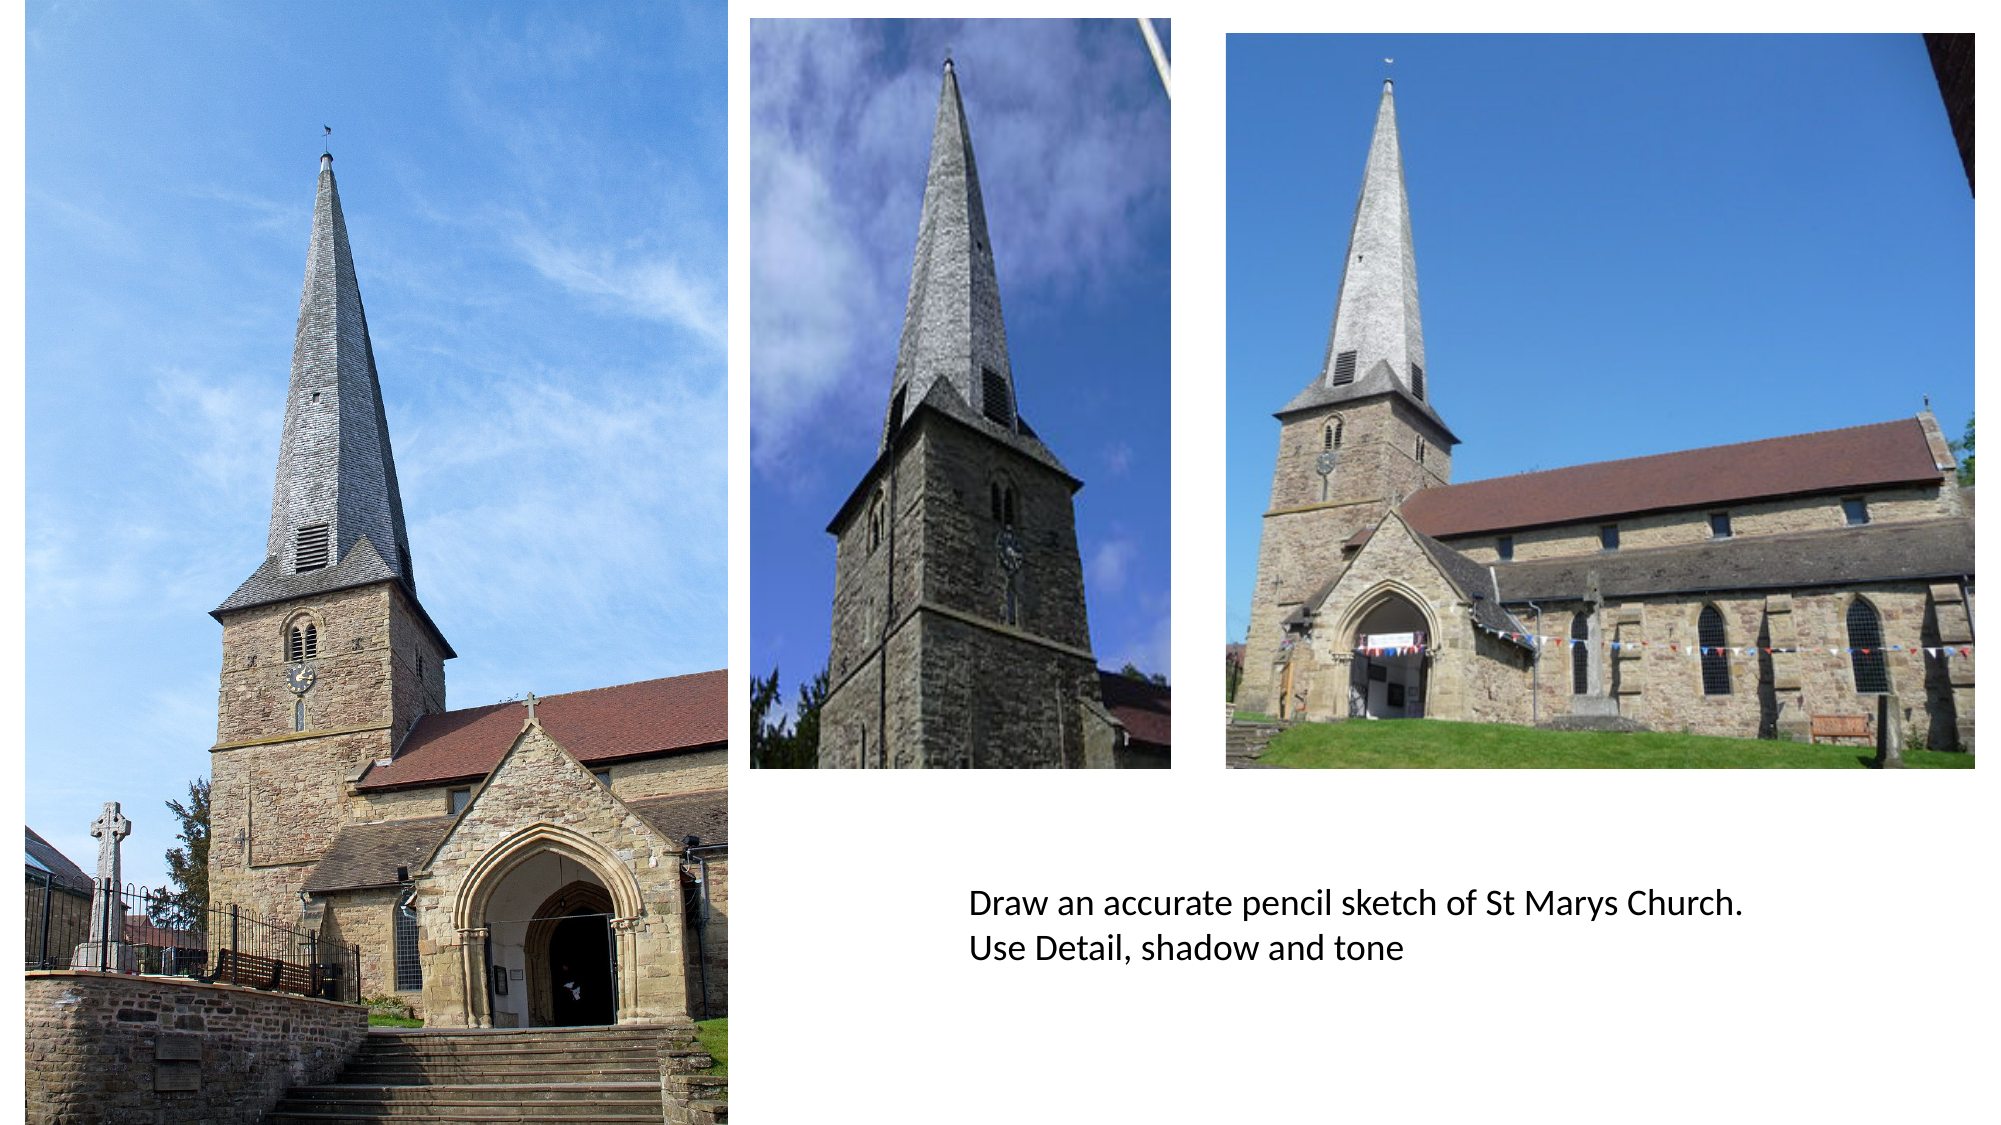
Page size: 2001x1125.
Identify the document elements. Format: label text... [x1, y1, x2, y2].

picture [25, 0, 728, 1125]
text_box Draw an accurate pencil sketch of St Marys Church. Use Detail, shadow and tone [954, 870, 1769, 976]
picture [750, 18, 1171, 769]
picture [1225, 18, 1975, 769]
